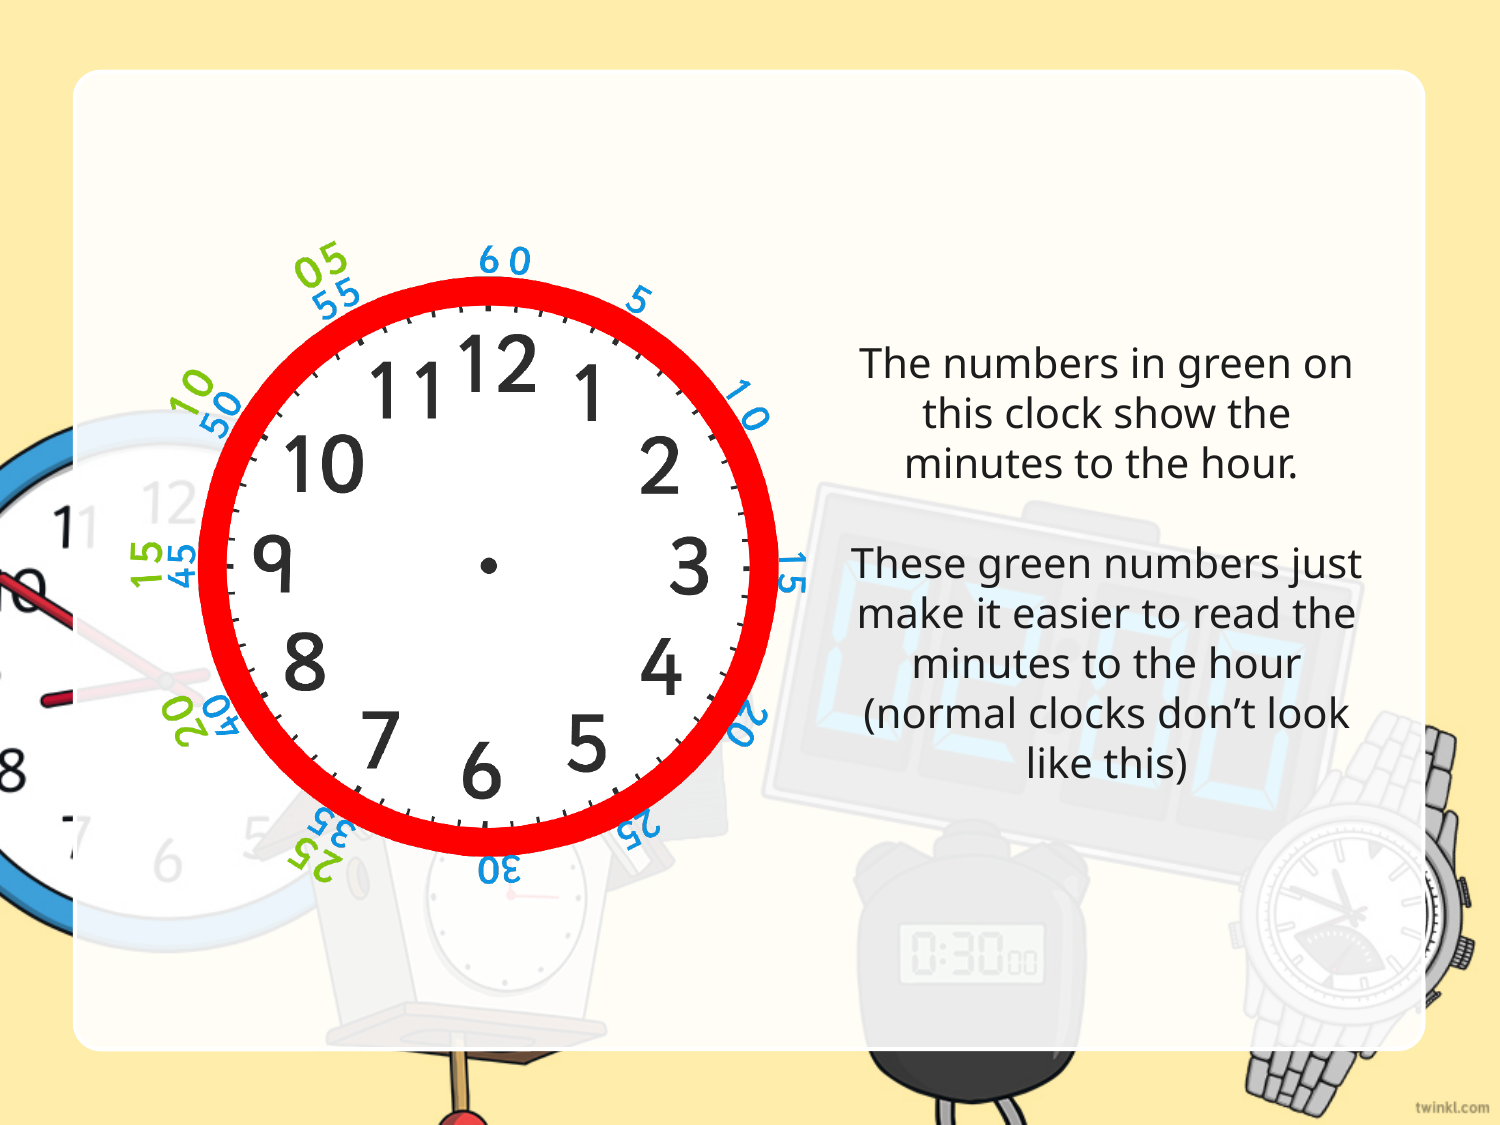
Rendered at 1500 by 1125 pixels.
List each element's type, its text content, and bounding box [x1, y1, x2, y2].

title The numbers in green on this clock show the minutes to the hour. These green numbers just make it easier to read the minutes to the hour (normal clocks don’t look like this) [806, 285, 1410, 839]
picture [0, 0, 1500, 1125]
